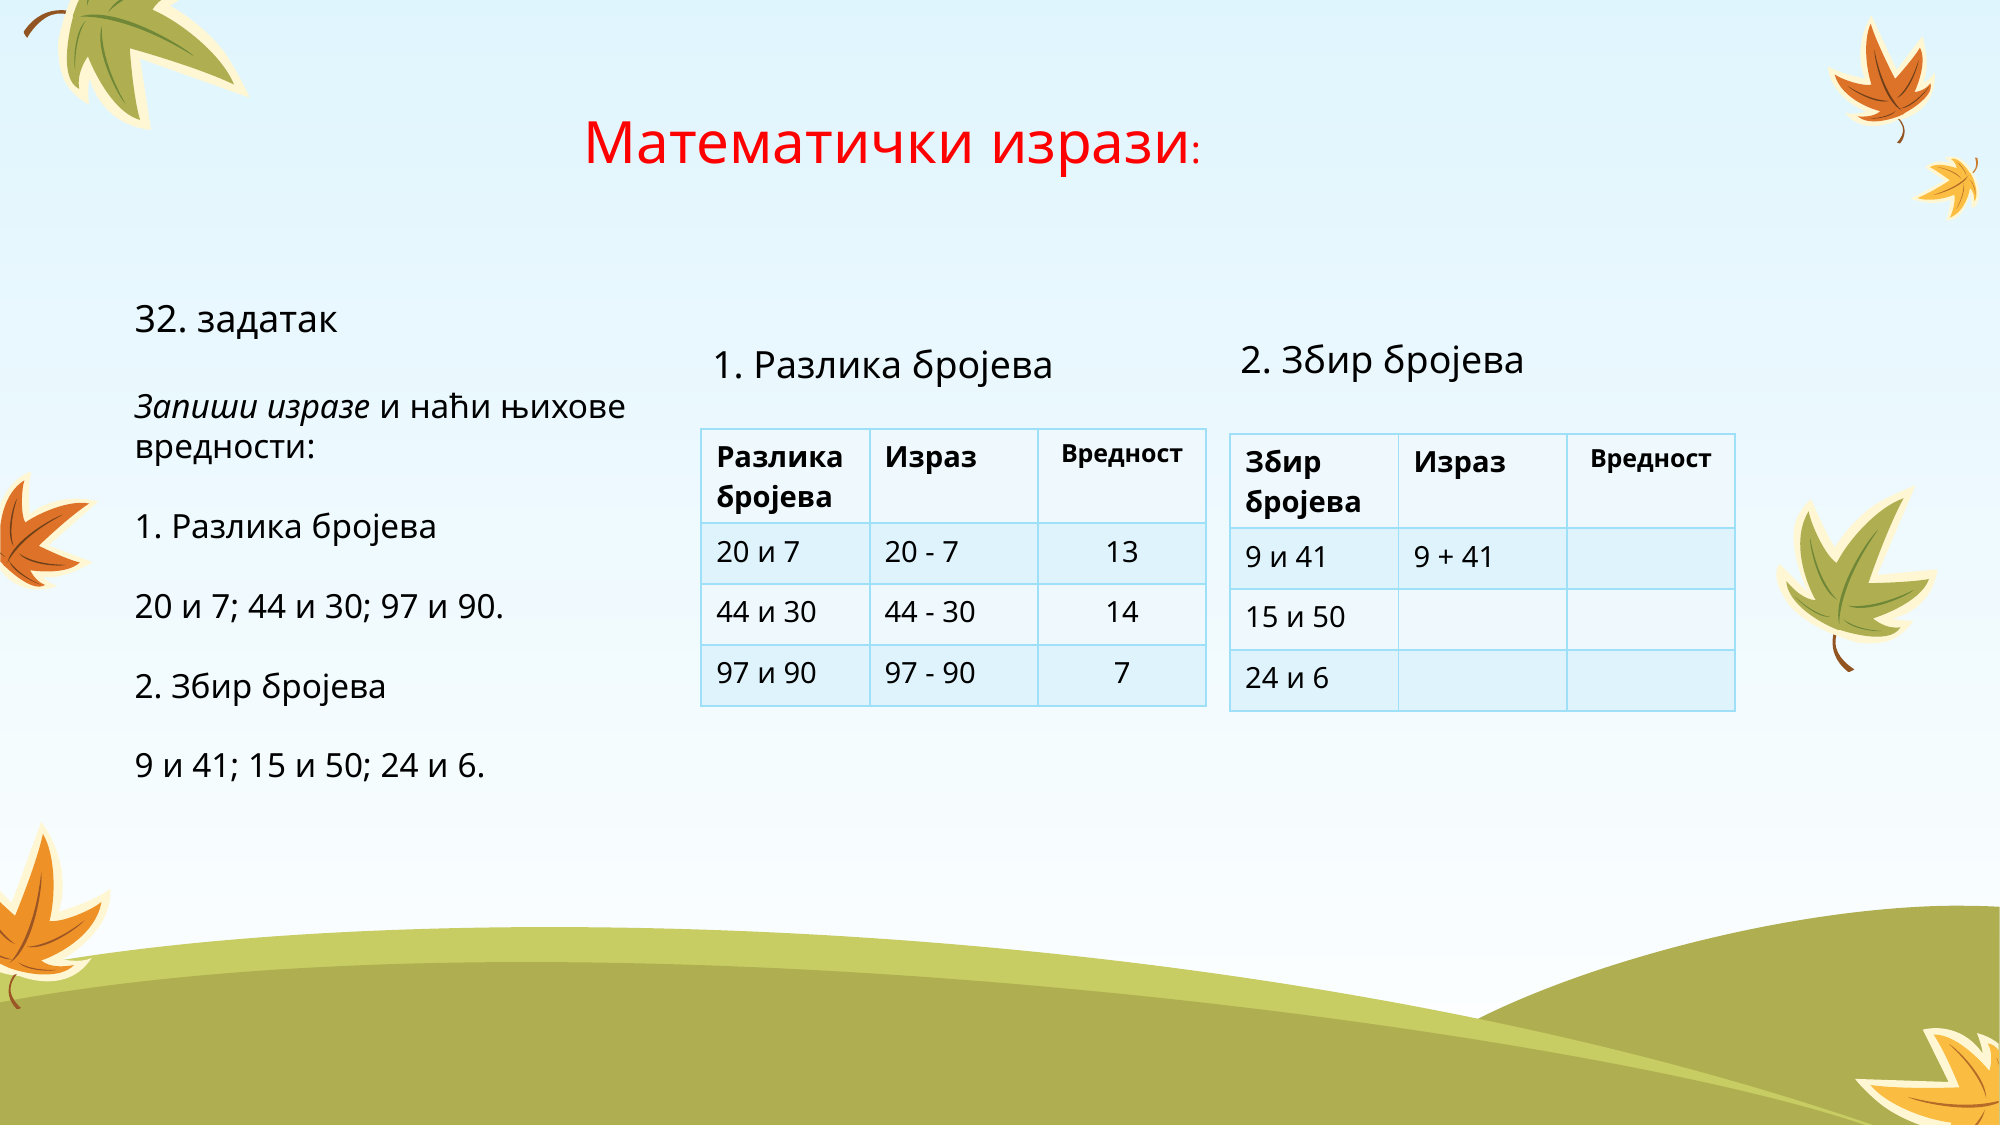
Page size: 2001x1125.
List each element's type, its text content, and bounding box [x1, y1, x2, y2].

table_header Израз [871, 430, 1037, 522]
text_box 32. задатак Запиши изразе и наћи њихове вредности: 1. Разлика бројева 20 и 7; 44 и 30; 97 и 90. 2. Збир бројева 9 и 41; 15 и 50; 24 и 6. [119, 242, 698, 882]
table_cell 13 [1039, 524, 1205, 583]
table_cell 15 и 50 [1231, 590, 1398, 649]
table_cell [1568, 590, 1734, 649]
table_header Израз [1399, 435, 1566, 527]
table_cell [1568, 529, 1734, 588]
table_cell [1399, 651, 1566, 710]
table_cell [1399, 590, 1566, 649]
table_cell 9 и 41 [1231, 529, 1398, 588]
table_cell [1568, 651, 1734, 710]
table_cell 14 [1039, 585, 1205, 644]
table_header Разлика бројева [702, 430, 869, 522]
table_cell 44 и 30 [702, 585, 869, 644]
table_cell 7 [1039, 646, 1205, 705]
table_cell 24 и 6 [1231, 651, 1398, 710]
table_header Збир бројева [1231, 435, 1398, 527]
list 2. Збир бројева [1217, 328, 1277, 433]
table_cell 9 + 41 [1399, 529, 1566, 588]
text_box Математички изрази: [569, 98, 1316, 183]
table_cell 44 - 30 [871, 585, 1037, 644]
table_cell 20 - 7 [871, 524, 1037, 583]
table_header Вредност [1568, 435, 1734, 527]
table_cell 20 и 7 [702, 524, 869, 583]
text_box [1277, 243, 1842, 921]
table_cell 97 и 90 [702, 646, 869, 705]
list 2. Збир бројева [1254, 712, 1782, 1006]
table_header Вредност [1039, 430, 1205, 522]
text_box 1. Разлика бројева [689, 333, 1254, 1011]
table_cell 97 - 90 [871, 646, 1037, 705]
